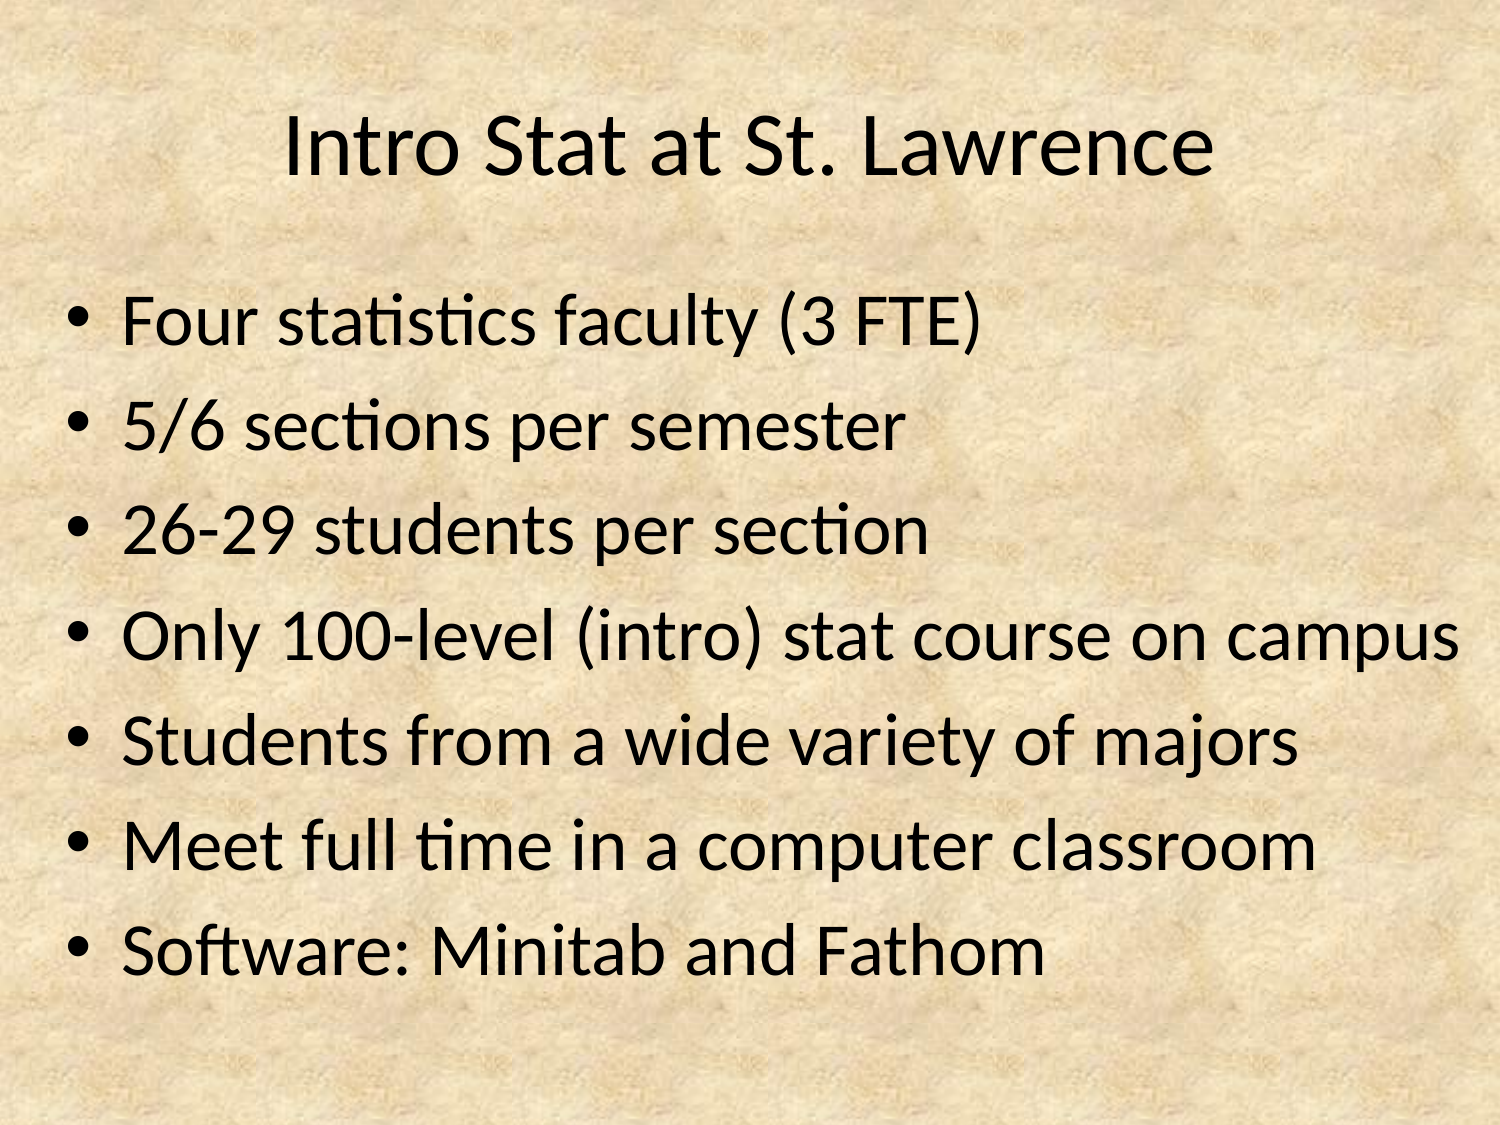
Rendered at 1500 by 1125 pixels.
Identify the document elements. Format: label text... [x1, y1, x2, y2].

picture [0, 0, 1500, 1125]
list Four statistics faculty (3 FTE) 5/6 sections per semester 26-29 students per section Only 100-level (intro) stat course on campus Students from a wide variety of majors Meet full time in a computer classroom Software: Minitab and Fathom [50, 262, 1488, 1005]
title Intro Stat at St. Lawrence [75, 45, 1425, 233]
